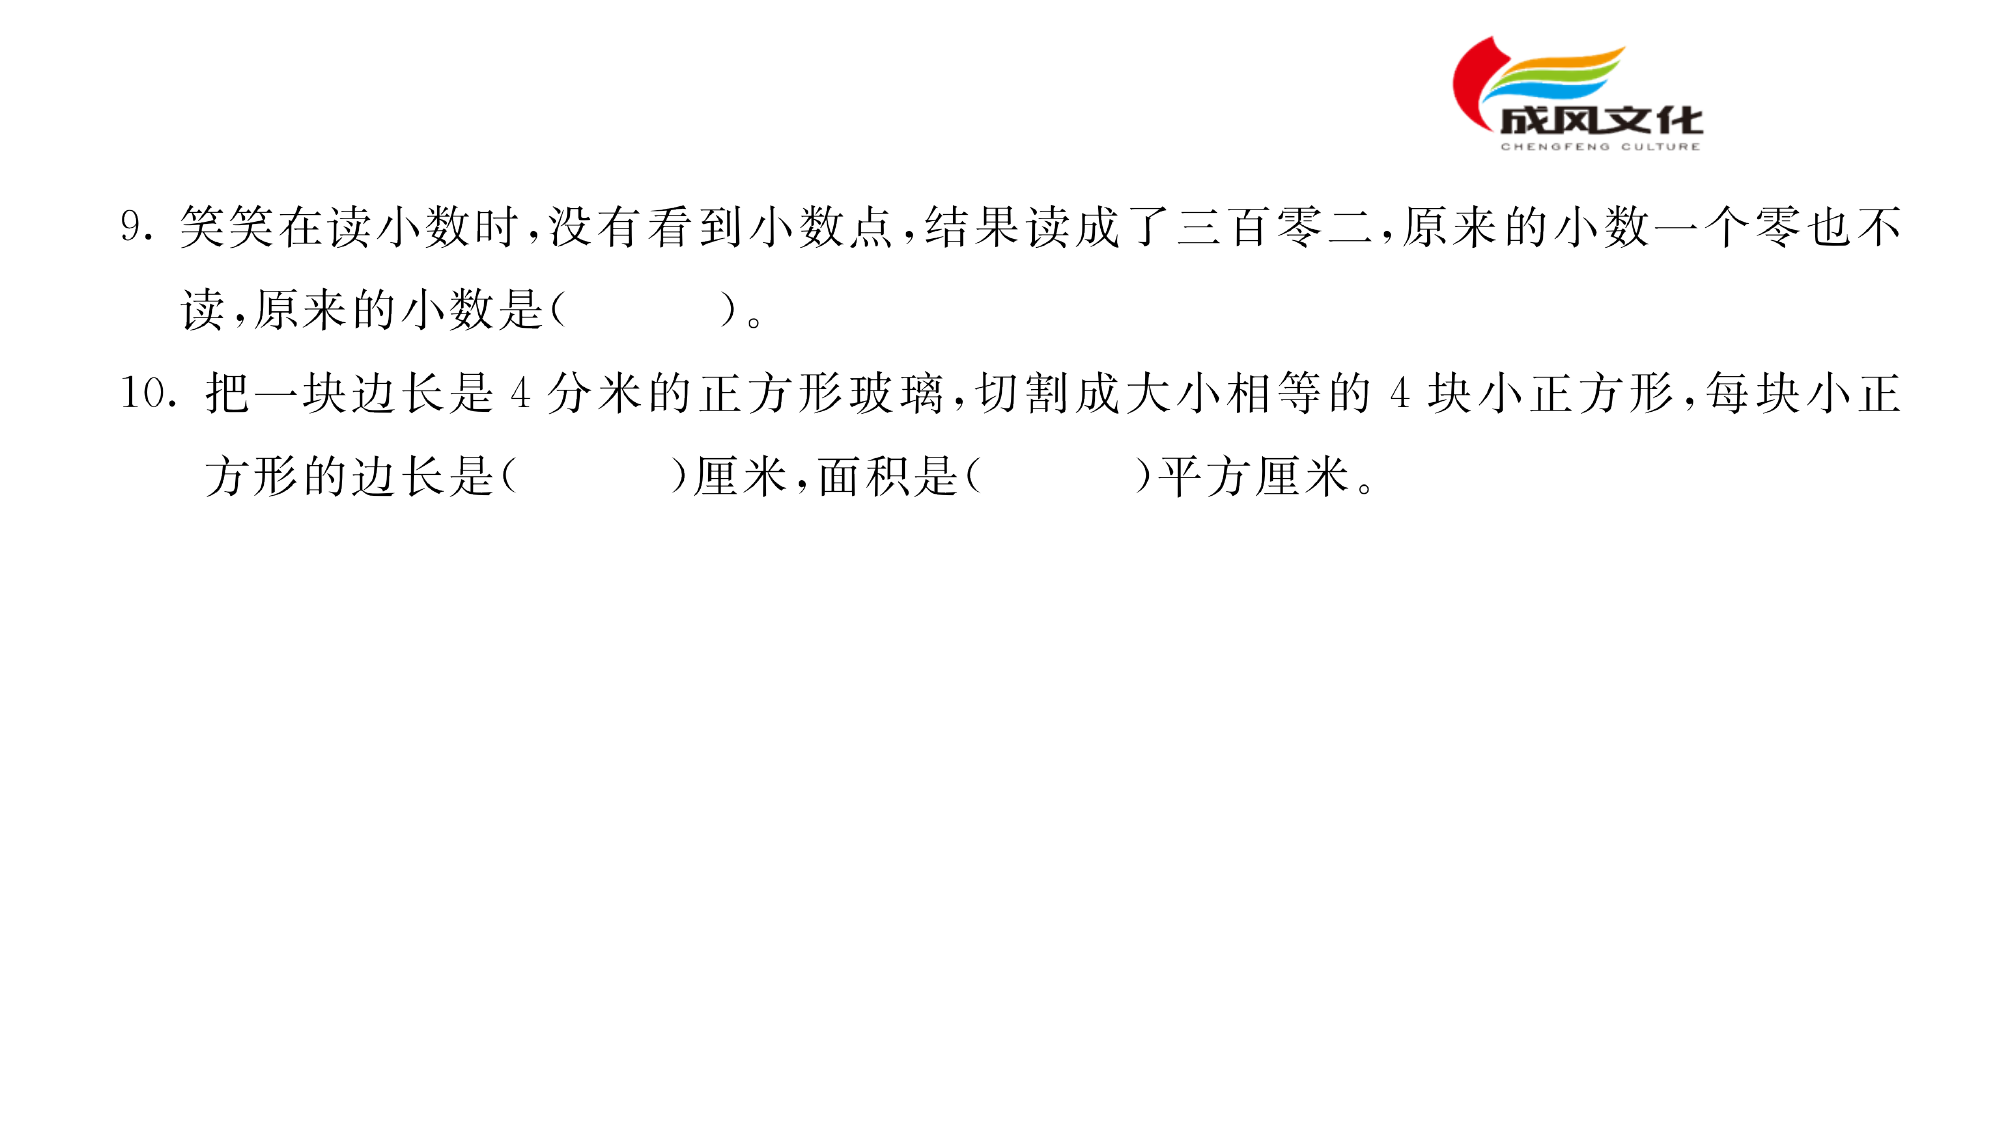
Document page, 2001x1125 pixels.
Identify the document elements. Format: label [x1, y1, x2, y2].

picture [118, 30, 2000, 512]
